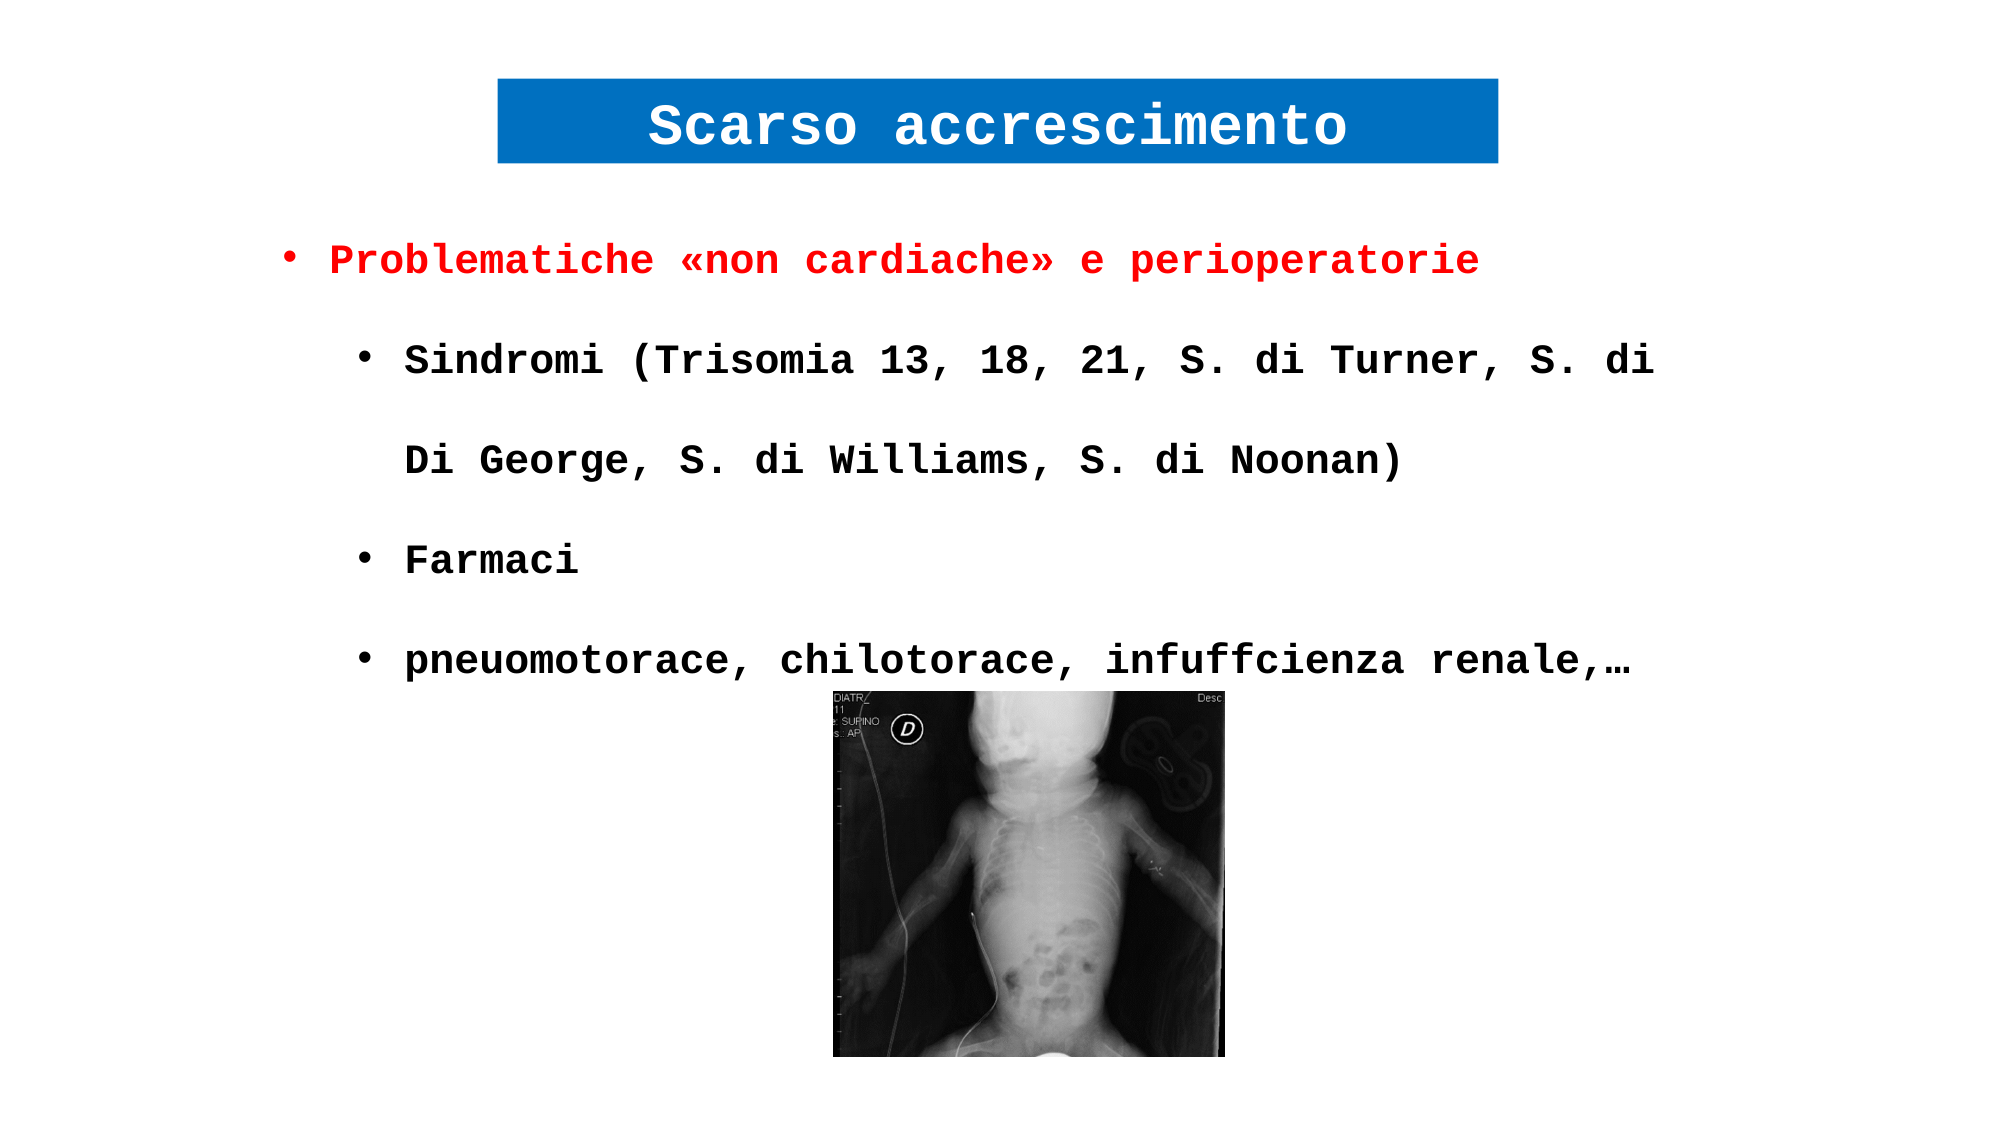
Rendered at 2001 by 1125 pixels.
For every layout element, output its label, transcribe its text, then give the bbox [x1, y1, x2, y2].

picture [833, 691, 1225, 1057]
text_box Scarso accrescimento [497, 78, 1499, 164]
text_box Problematiche «non cardiache» e perioperatorie Sindromi (Trisomia 13, 18, 21, S. di Turner, S. di Di George, S. di Williams, S. di Noonan) Farmaci pneuomotorace, chilotorace, infuffcienza renale,… [267, 174, 1709, 690]
